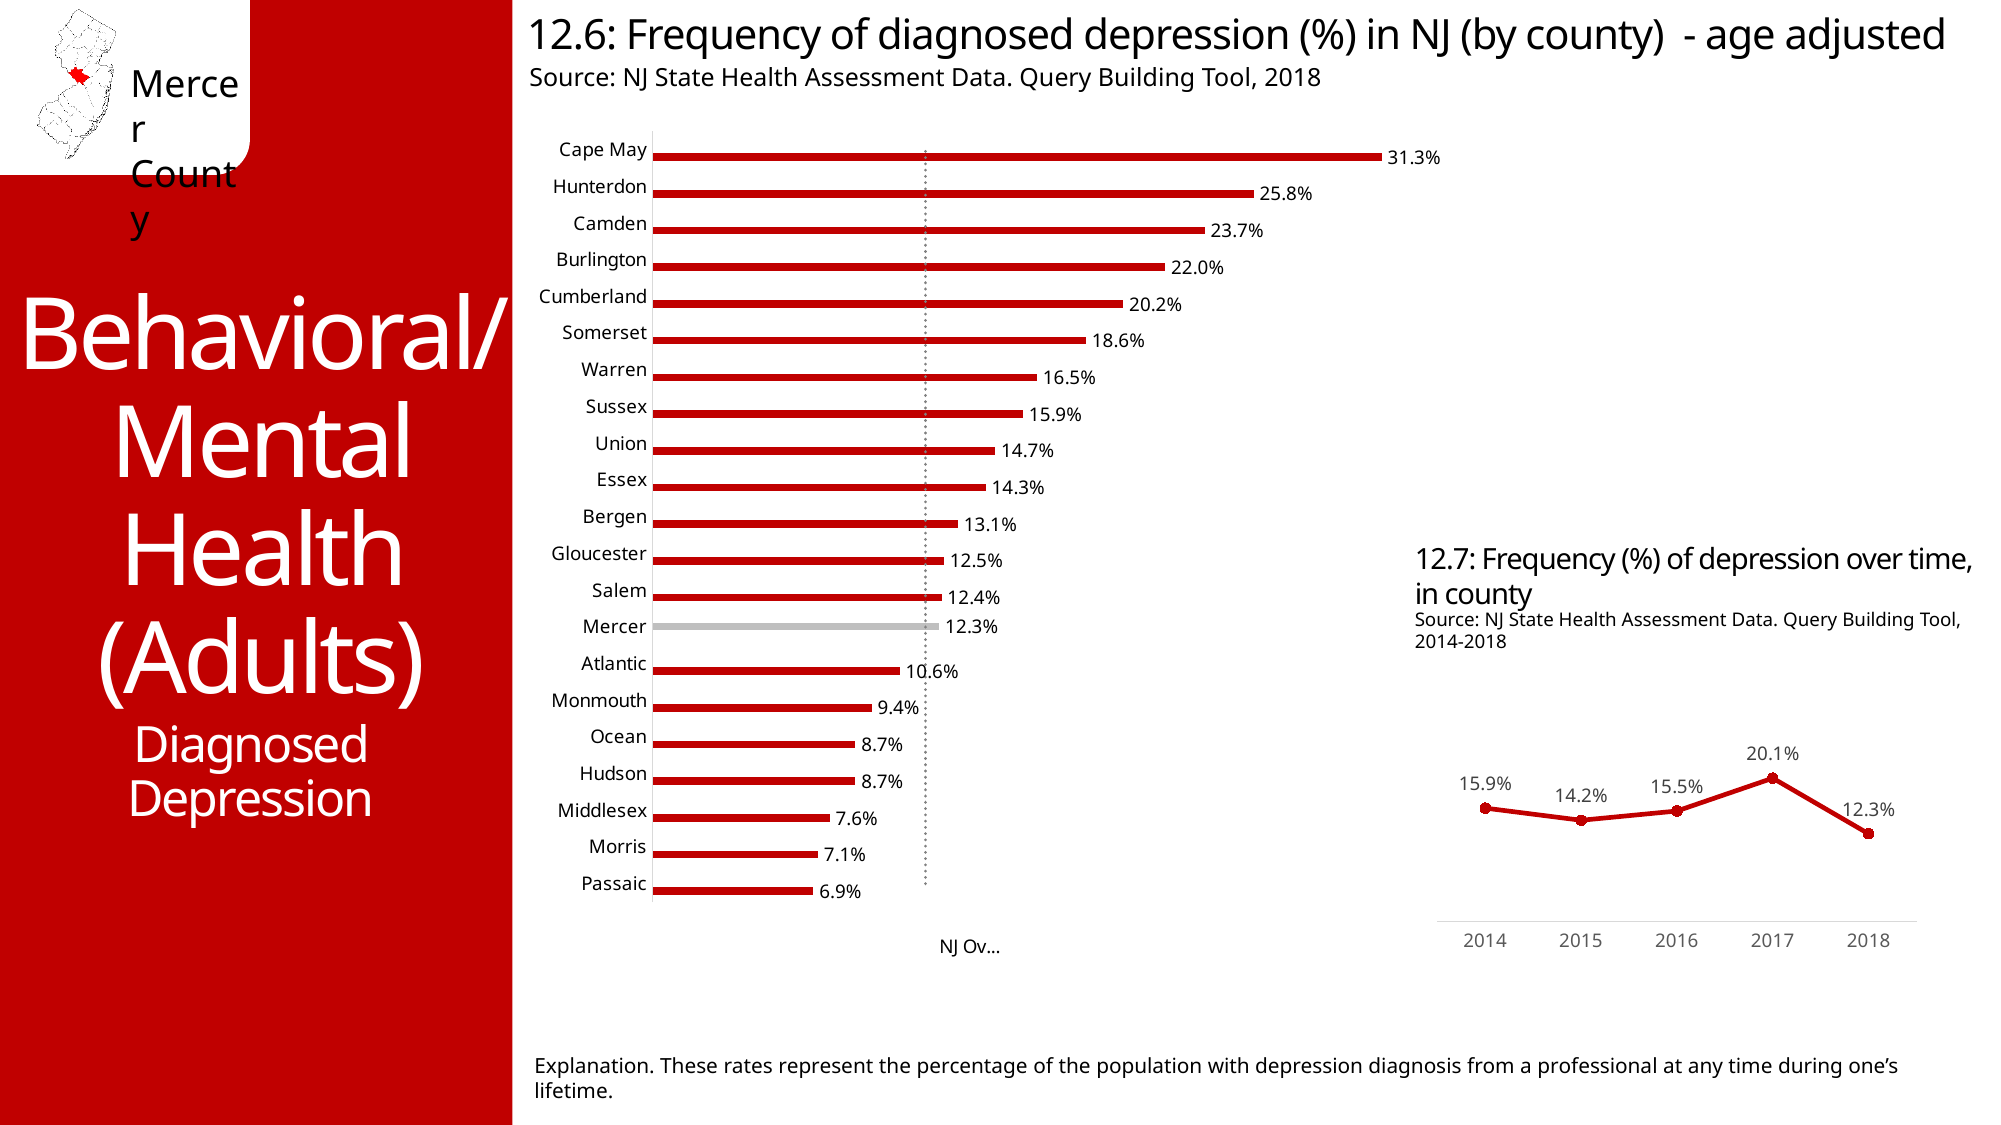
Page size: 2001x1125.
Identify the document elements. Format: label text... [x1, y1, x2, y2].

picture [37, 9, 116, 85]
text_box Source: NJ State Health Assessment Data. Query Building Tool, 2014-2018 [1492, 599, 1988, 660]
chart [519, 112, 1936, 1051]
text_box Explanation. These rates represent the percentage of the population with depression diagnosis from a professional at any time during one’s lifetime. [519, 1039, 1914, 1115]
text_box 12.6: Frequency of diagnosed depression (%) in NJ (by county) - age adjusted [512, 0, 1992, 65]
text_box 12.7: Frequency (%) of depression over time, in county [1492, 533, 1988, 599]
text_box Source: NJ State Health Assessment Data. Query Building Tool, 2018 [514, 53, 1893, 99]
text_box Behavioral/ Mental Health (Adults) [0, 85, 528, 985]
